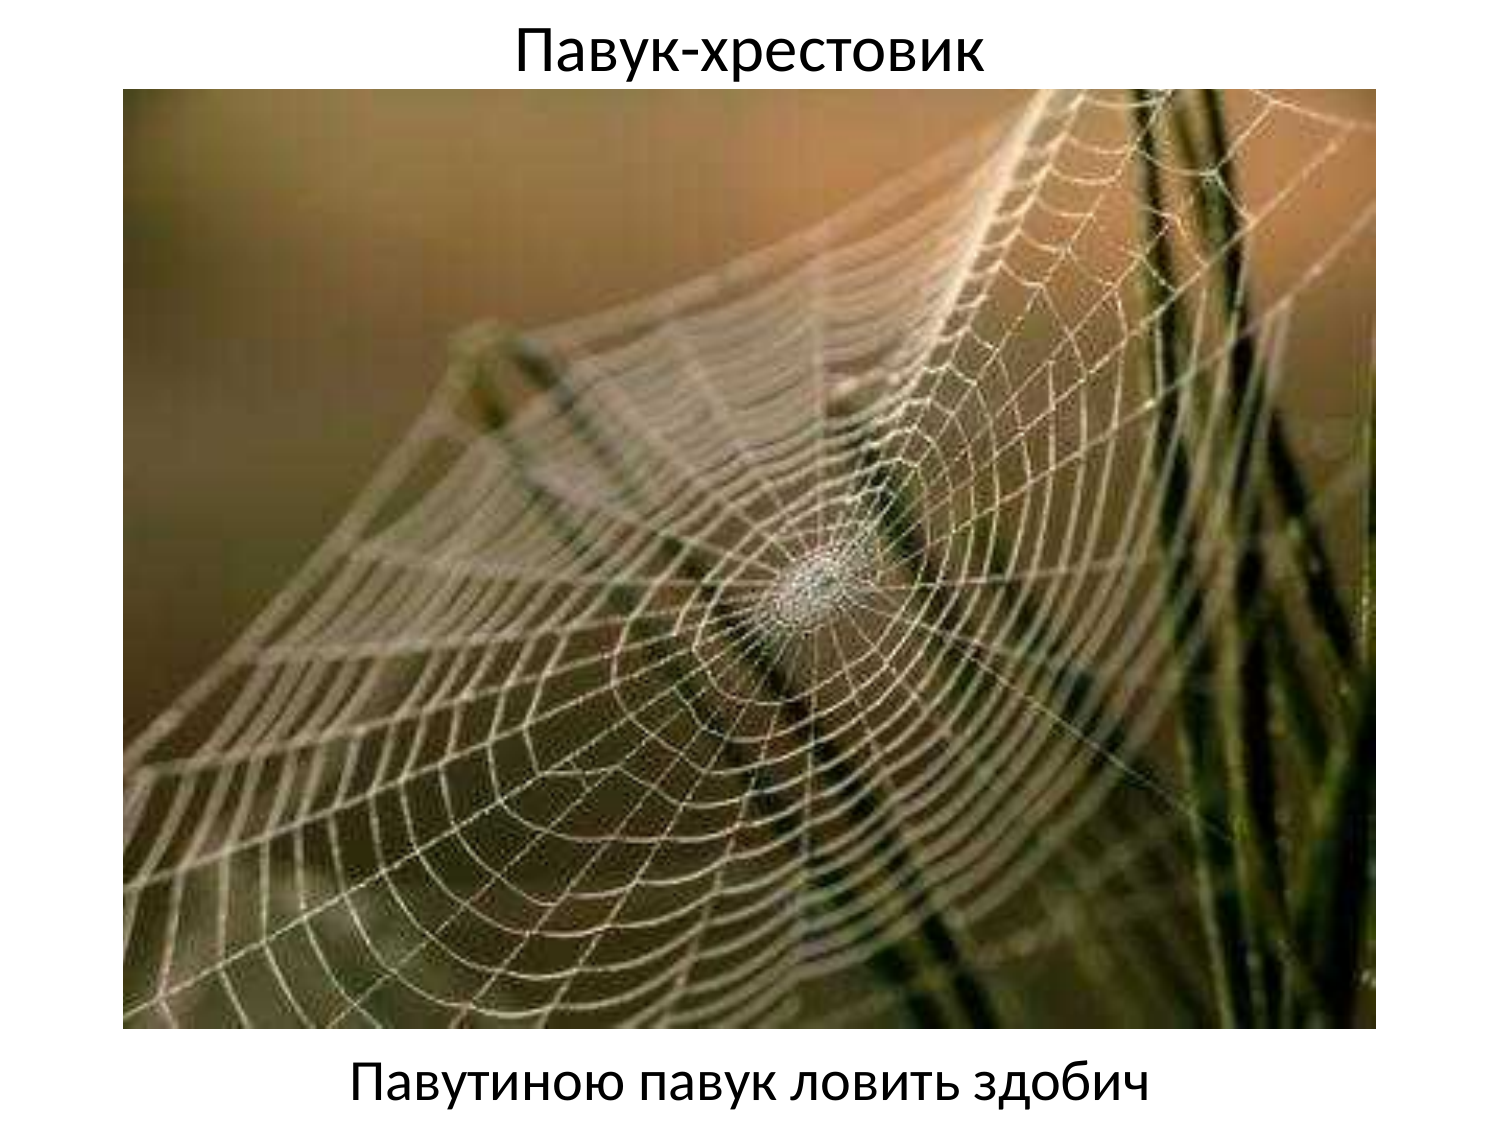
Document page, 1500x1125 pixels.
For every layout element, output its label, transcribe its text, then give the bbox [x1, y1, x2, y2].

title Павук-хрестовик [75, 0, 1425, 90]
list Павутиною павук ловить здобич [75, 1035, 1425, 1106]
picture [123, 89, 1377, 1030]
